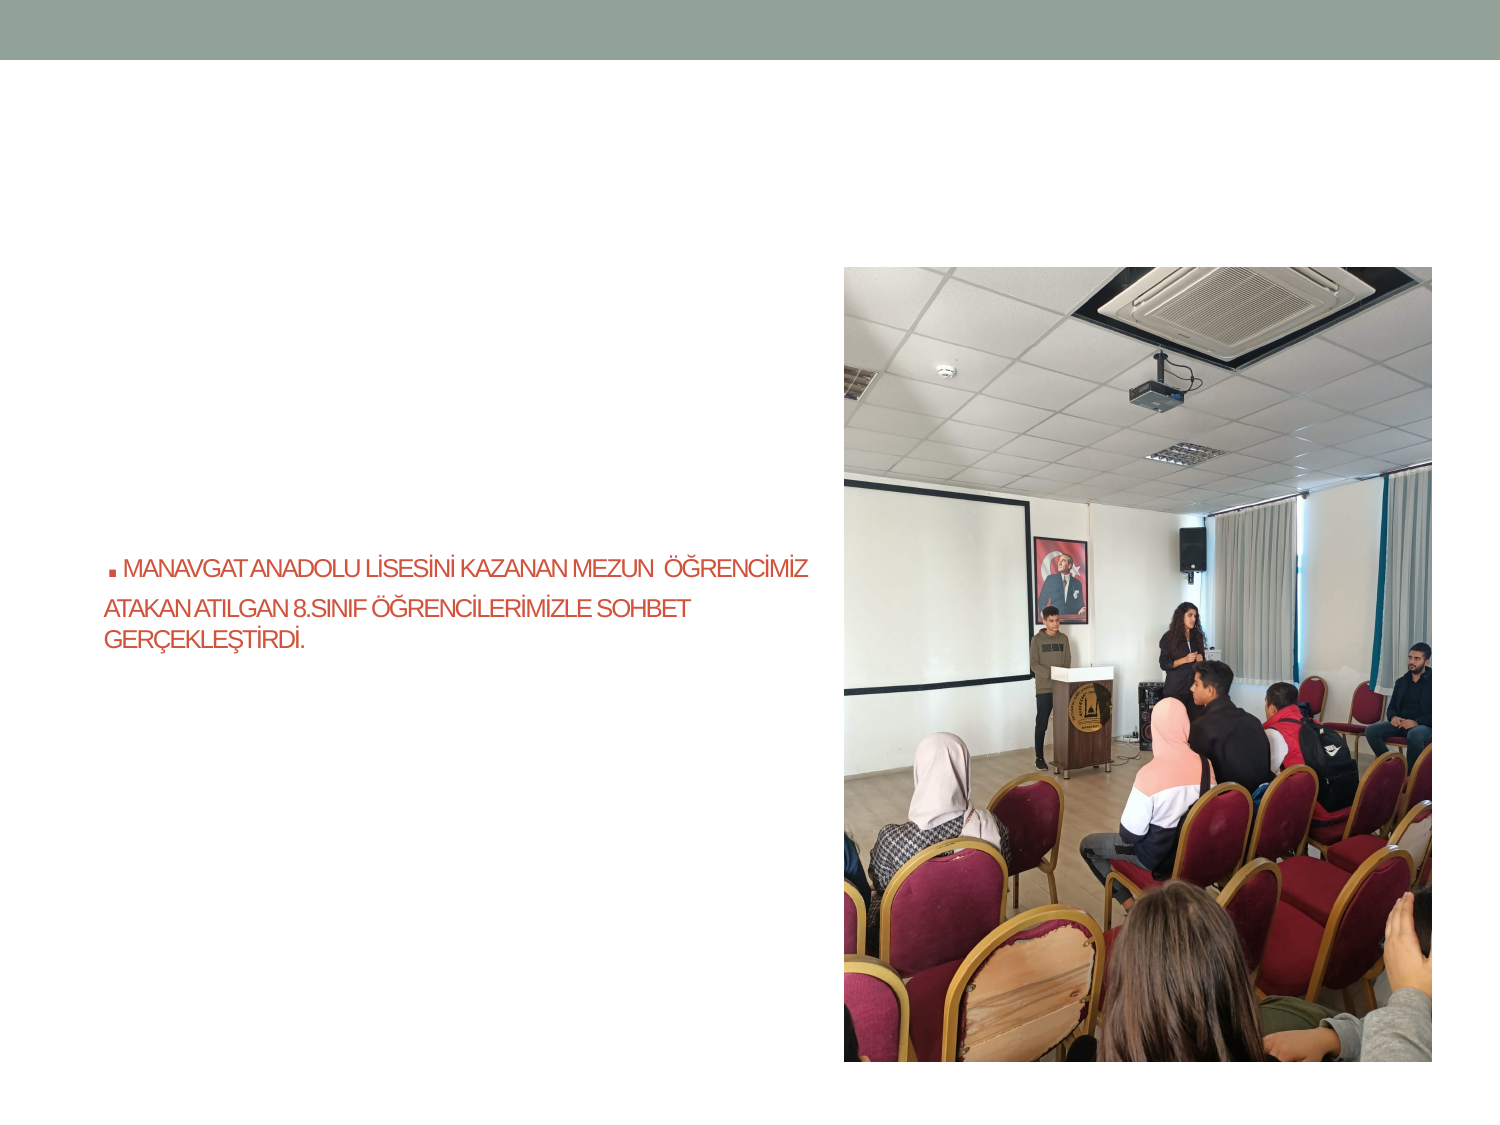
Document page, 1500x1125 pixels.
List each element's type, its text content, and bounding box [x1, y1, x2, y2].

title .MANAVGAT ANADOLU LİSESİNİ KAZANAN MEZUN ÖĞRENCİMİZ ATAKAN ATILGAN 8.SINIF ÖĞRENCİLERİMİZLE SOHBET GERÇEKLEŞTİRDİ. [88, 499, 841, 663]
picture [844, 266, 1432, 1063]
